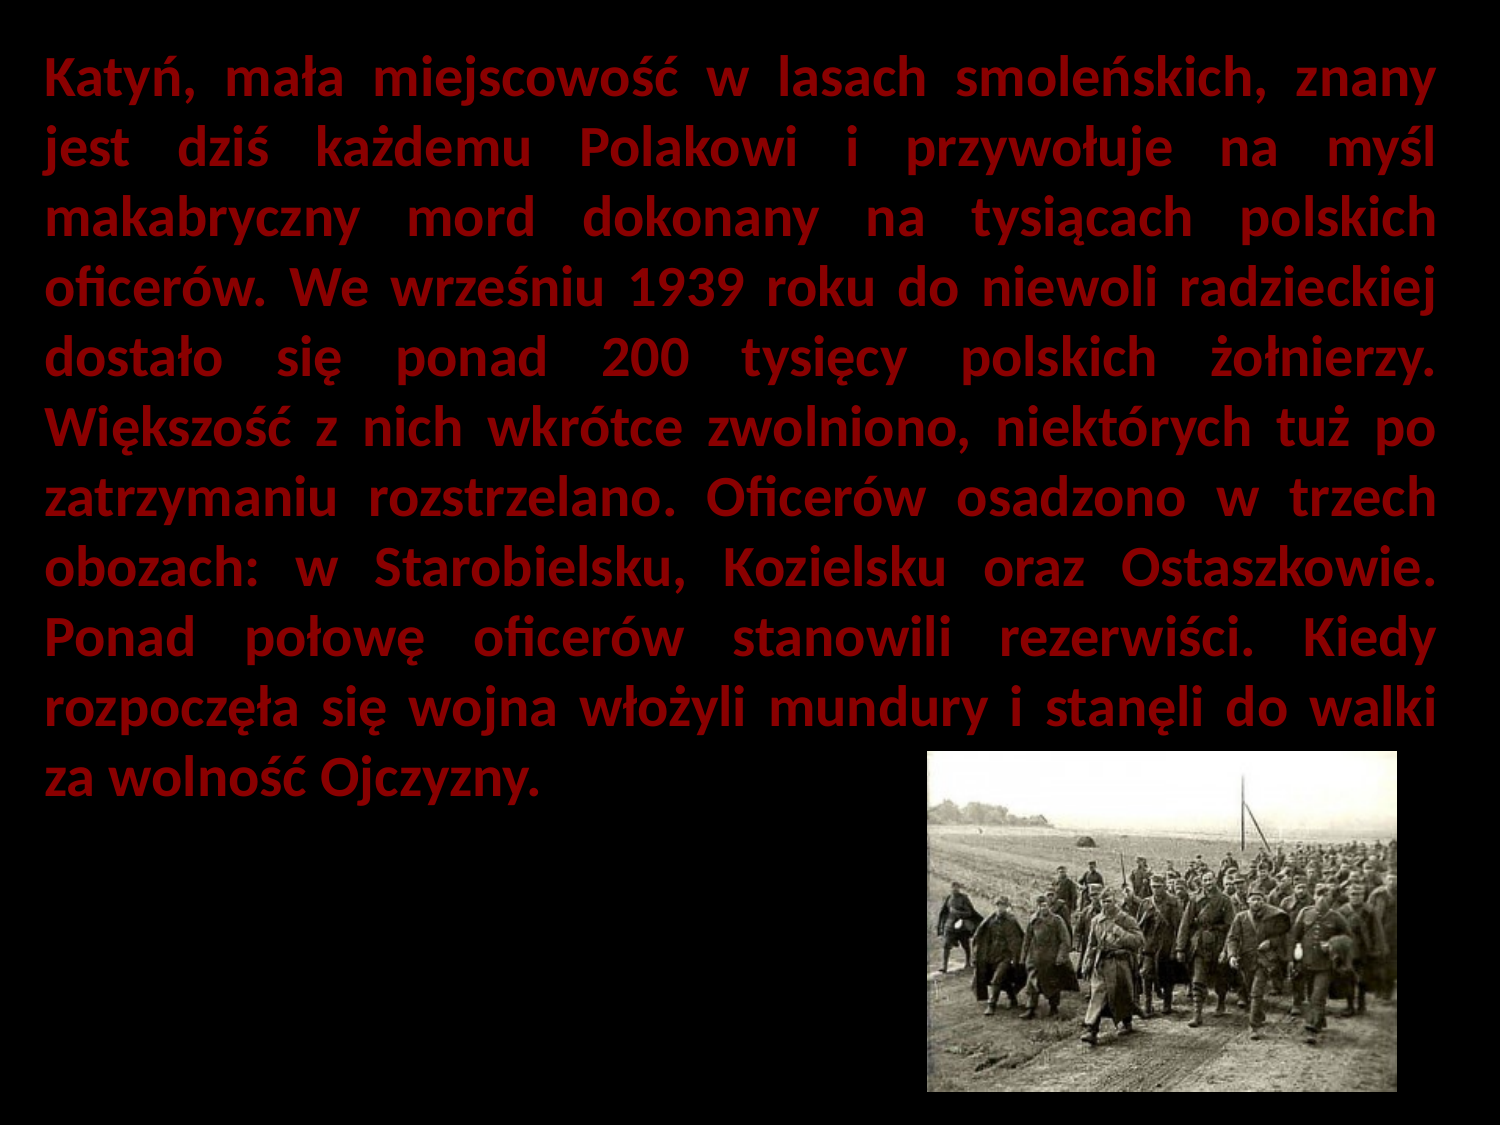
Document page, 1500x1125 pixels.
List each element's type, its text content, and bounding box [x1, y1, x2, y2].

text_box Katyń, mała miejscowość w lasach smoleńskich, znany jest dziś każdemu Polakowi i przywołuje na myśl makabryczny mord dokonany na tysiącach polskich oficerów. We wrześniu 1939 roku do niewoli radzieckiej dostało się ponad 200 tysięcy polskich żołnierzy. Większość z nich wkrótce zwolniono, niektórych tuż po zatrzymaniu rozstrzelano. Oficerów osadzono w trzech obozach: w Starobielsku, Kozielsku oraz Ostaszkowie. Ponad połowę oficerów stanowili rezerwiści. Kiedy rozpoczęła się wojna włożyli mundury i stanęli do walki za wolność Ojczyzny. [29, 30, 1453, 816]
picture [926, 751, 1397, 1092]
